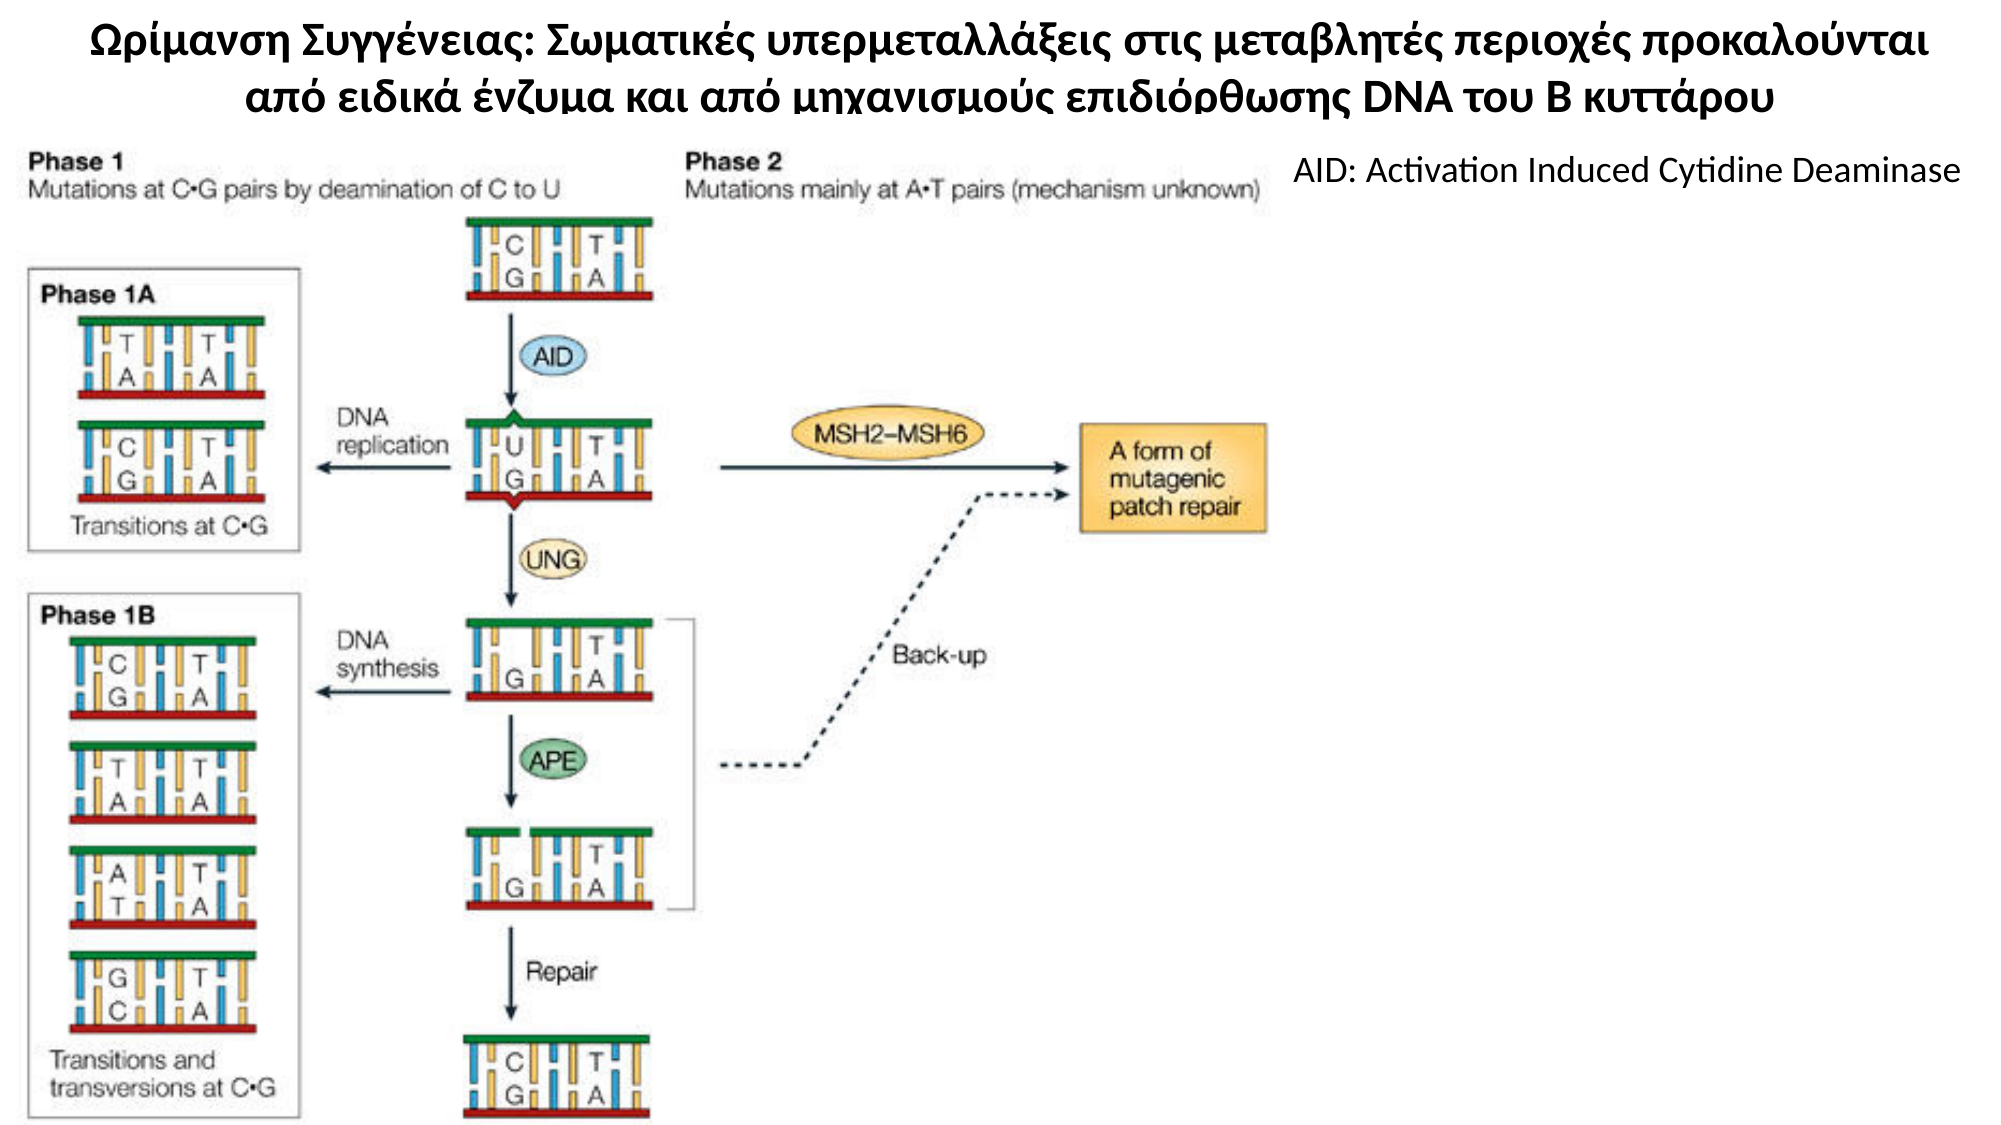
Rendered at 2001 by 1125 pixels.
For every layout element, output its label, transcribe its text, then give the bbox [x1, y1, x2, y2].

text_box AID: Activation Induced Cytidine Deaminase [1288, 137, 1977, 198]
picture [0, 114, 1288, 1125]
text_box Ωρίμανση Συγγένειας: Σωματικές υπερμεταλλάξεις στις μεταβλητές περιοχές προκαλούνται από ειδικά ένζυμα και από μηχανισμούς επιδιόρθωσης DNA του Β κυττάρου [58, 0, 1973, 130]
